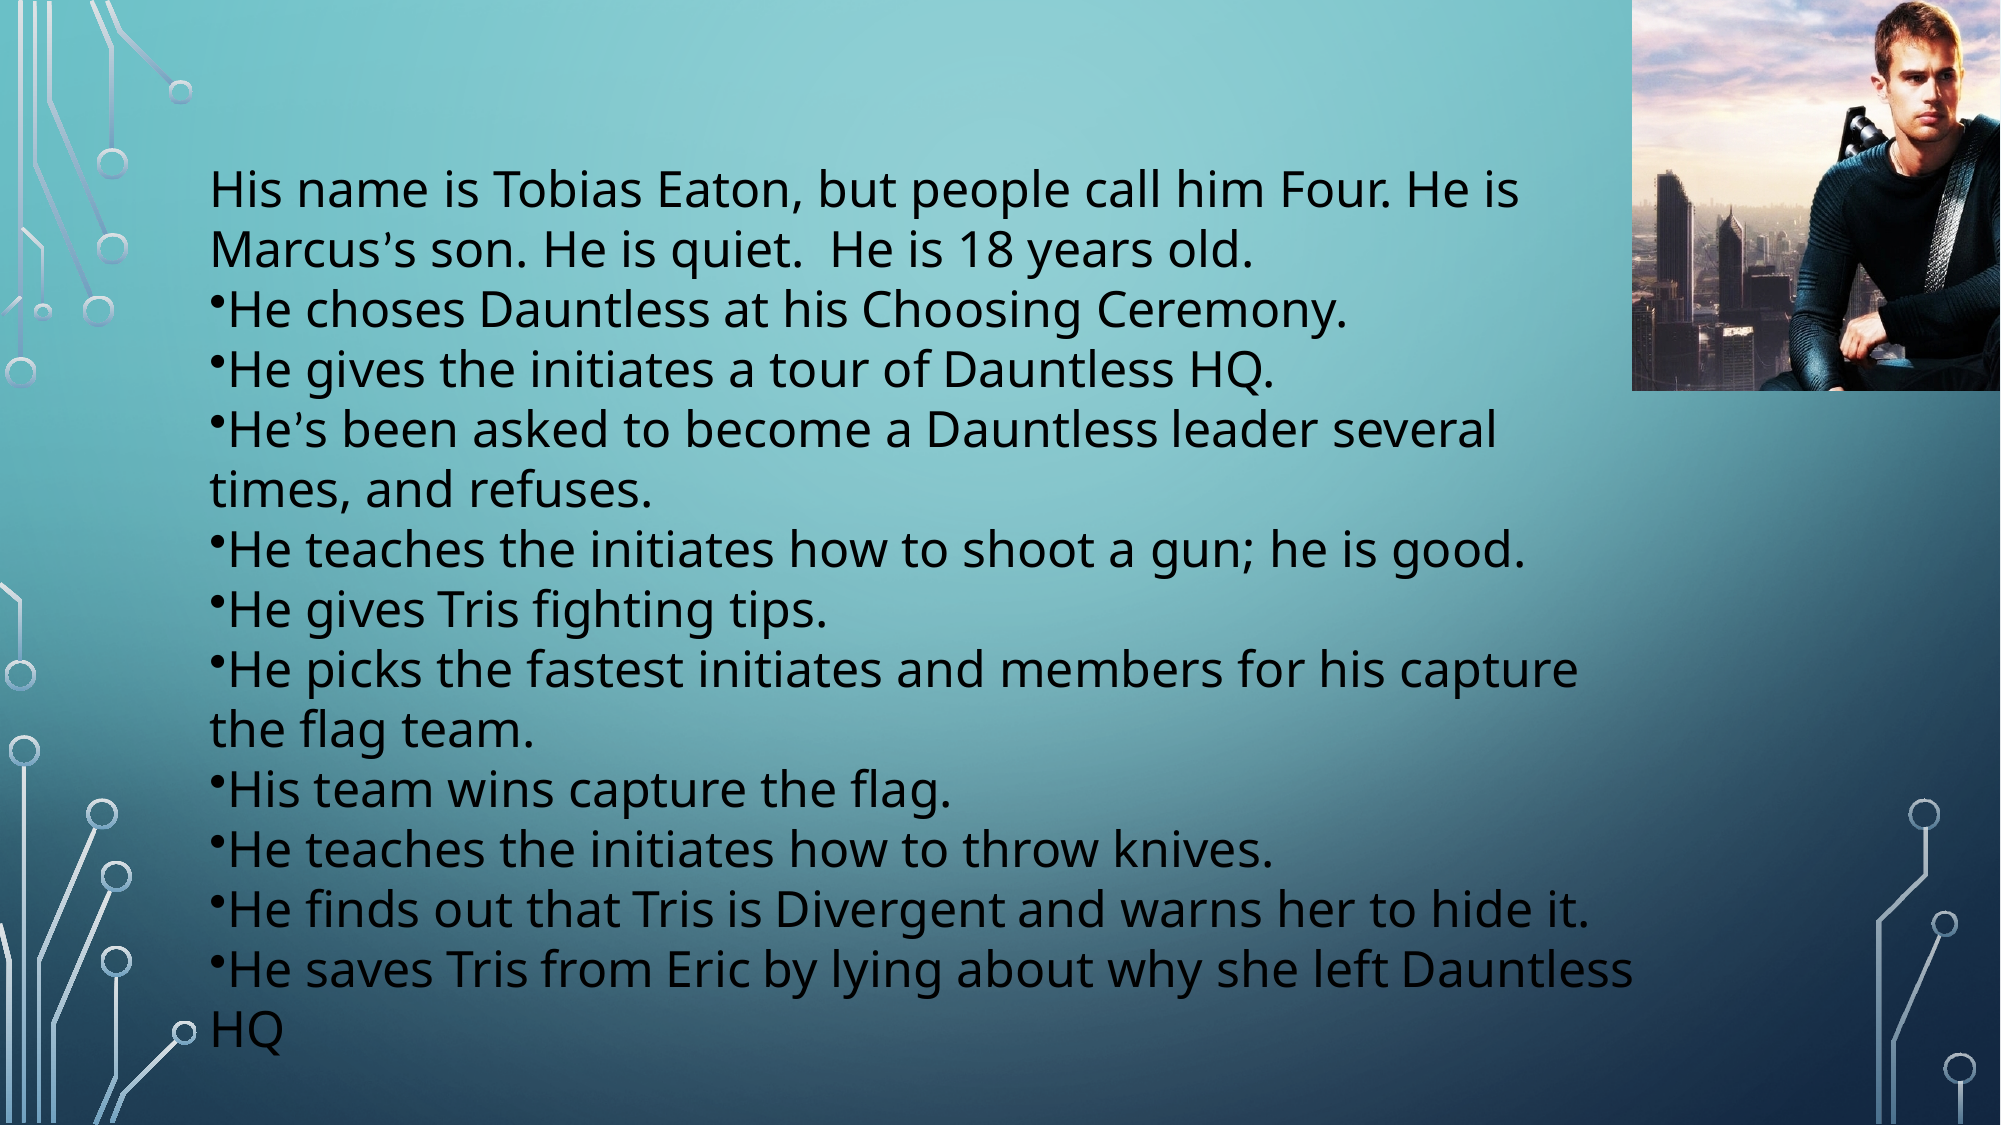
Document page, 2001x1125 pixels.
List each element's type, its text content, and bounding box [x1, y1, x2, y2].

picture [1632, 0, 2000, 391]
text_box His name is Tobias Eaton, but people call him Four. He is Marcus’s son. He is quiet. He is 18 years old. He choses Dauntless at his Choosing Ceremony. He gives the initiates a tour of Dauntless HQ. He’s been asked to become a Dauntless leader several times, and refuses. He teaches the initiates how to shoot a gun; he is good. He gives Tris fighting tips. He picks the fastest initiates and members for his capture the flag team. His team wins capture the flag. He teaches the initiates how to throw knives. He finds out that Tris is Divergent and warns her to hide it. He saves Tris from Eric by lying about why she left Dauntless HQ [194, 150, 1655, 1066]
